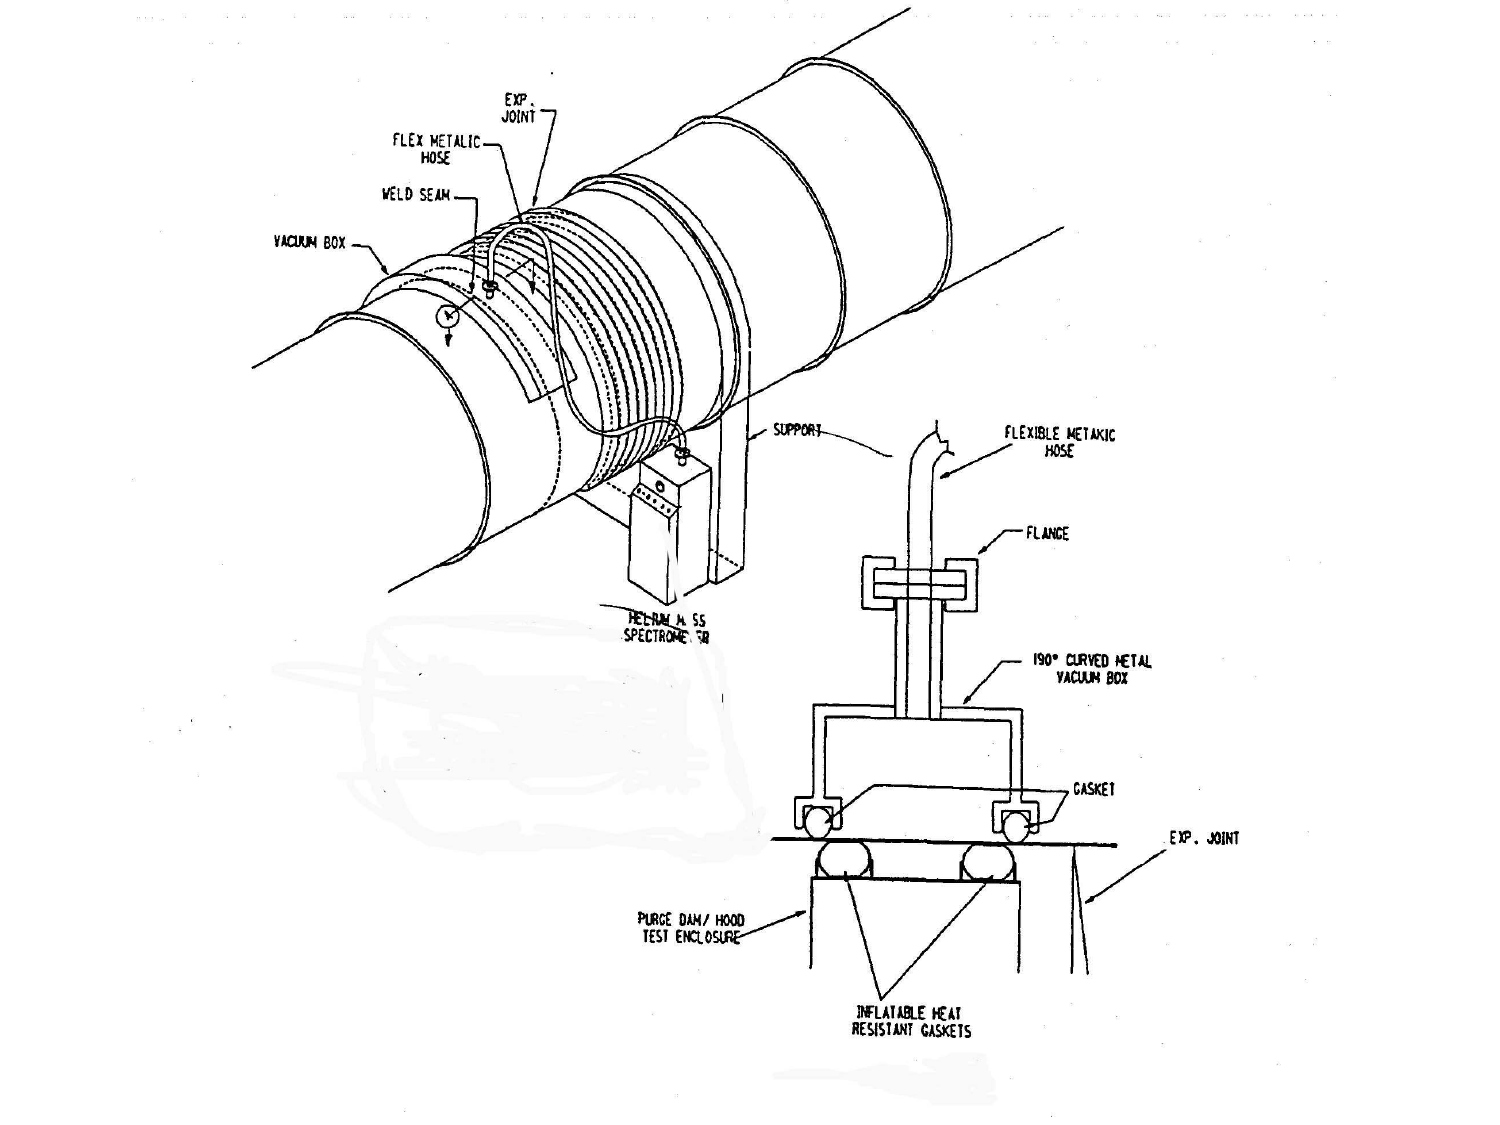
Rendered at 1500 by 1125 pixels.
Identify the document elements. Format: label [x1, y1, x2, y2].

picture [131, 0, 1338, 1120]
